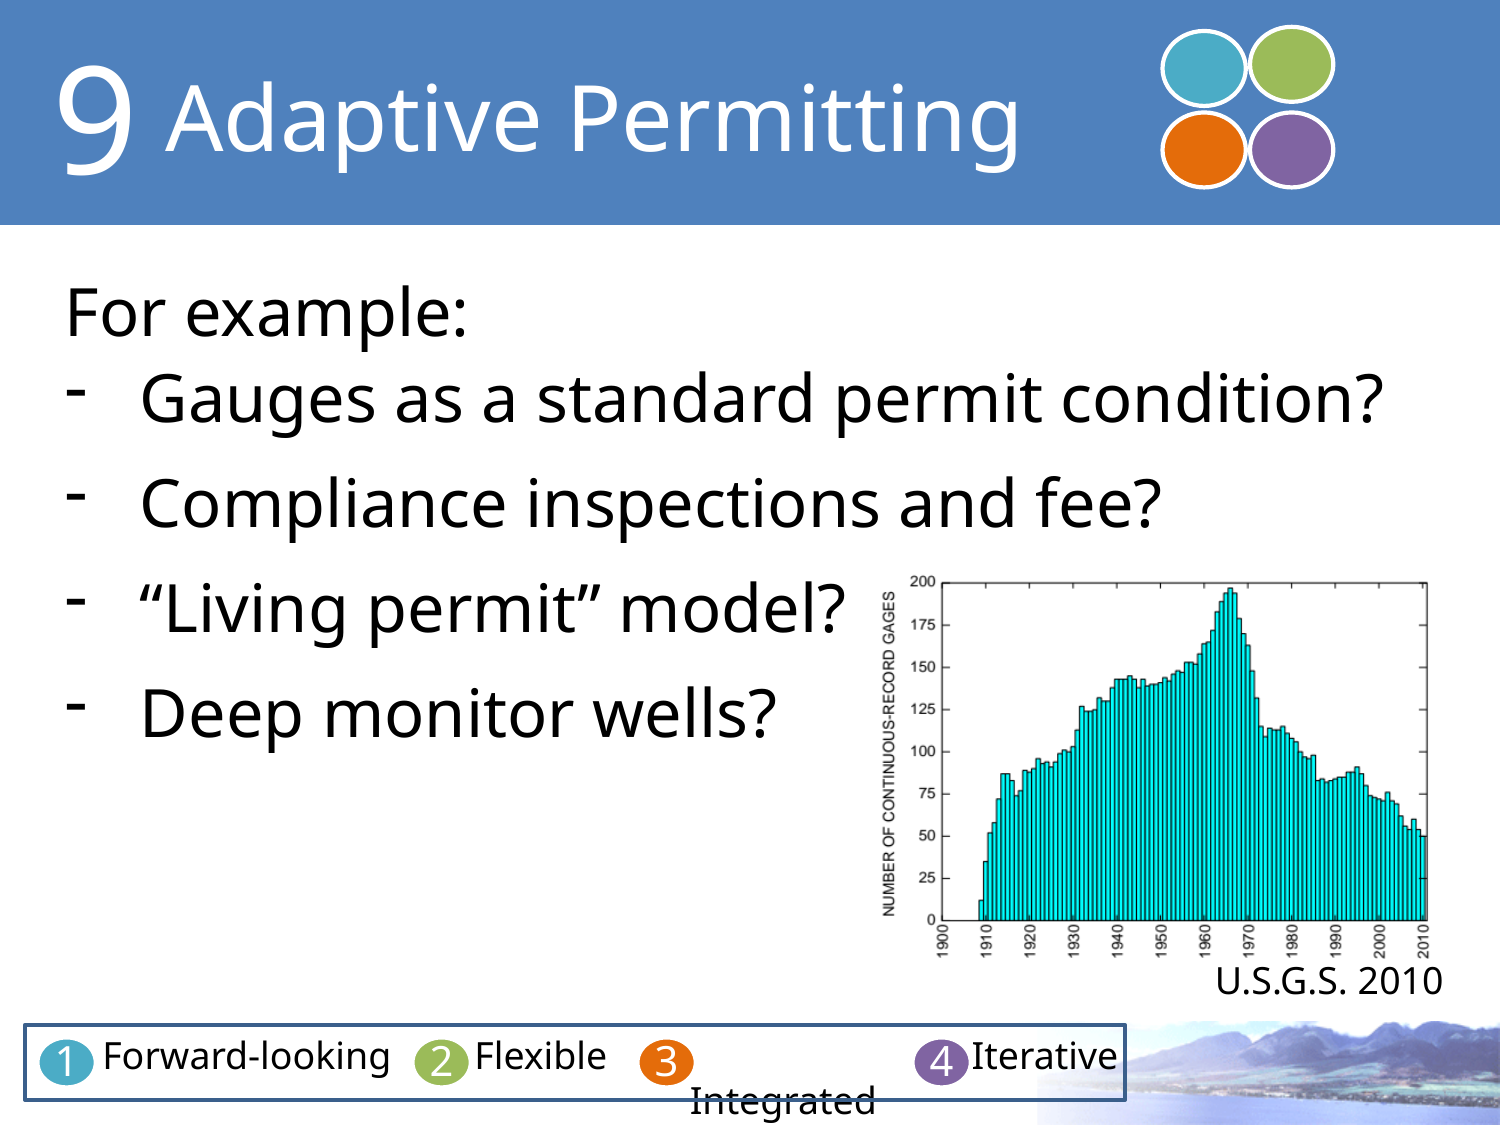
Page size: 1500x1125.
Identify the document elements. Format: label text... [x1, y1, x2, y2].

text_box For example: Gauges as a standard permit condition? Compliance inspections and fee? “Living permit” model? Deep monitor wells? [49, 262, 1463, 759]
text_box [1248, 24, 1336, 104]
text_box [24, 1024, 694, 1101]
text_box [1247, 110, 1336, 190]
text_box [1160, 28, 1248, 109]
text_box [1160, 110, 1248, 190]
text_box [0, 0, 1500, 227]
title Adaptive Permitting [150, 24, 1425, 204]
text_box 9 [37, 24, 150, 204]
picture [337, 362, 1500, 1125]
